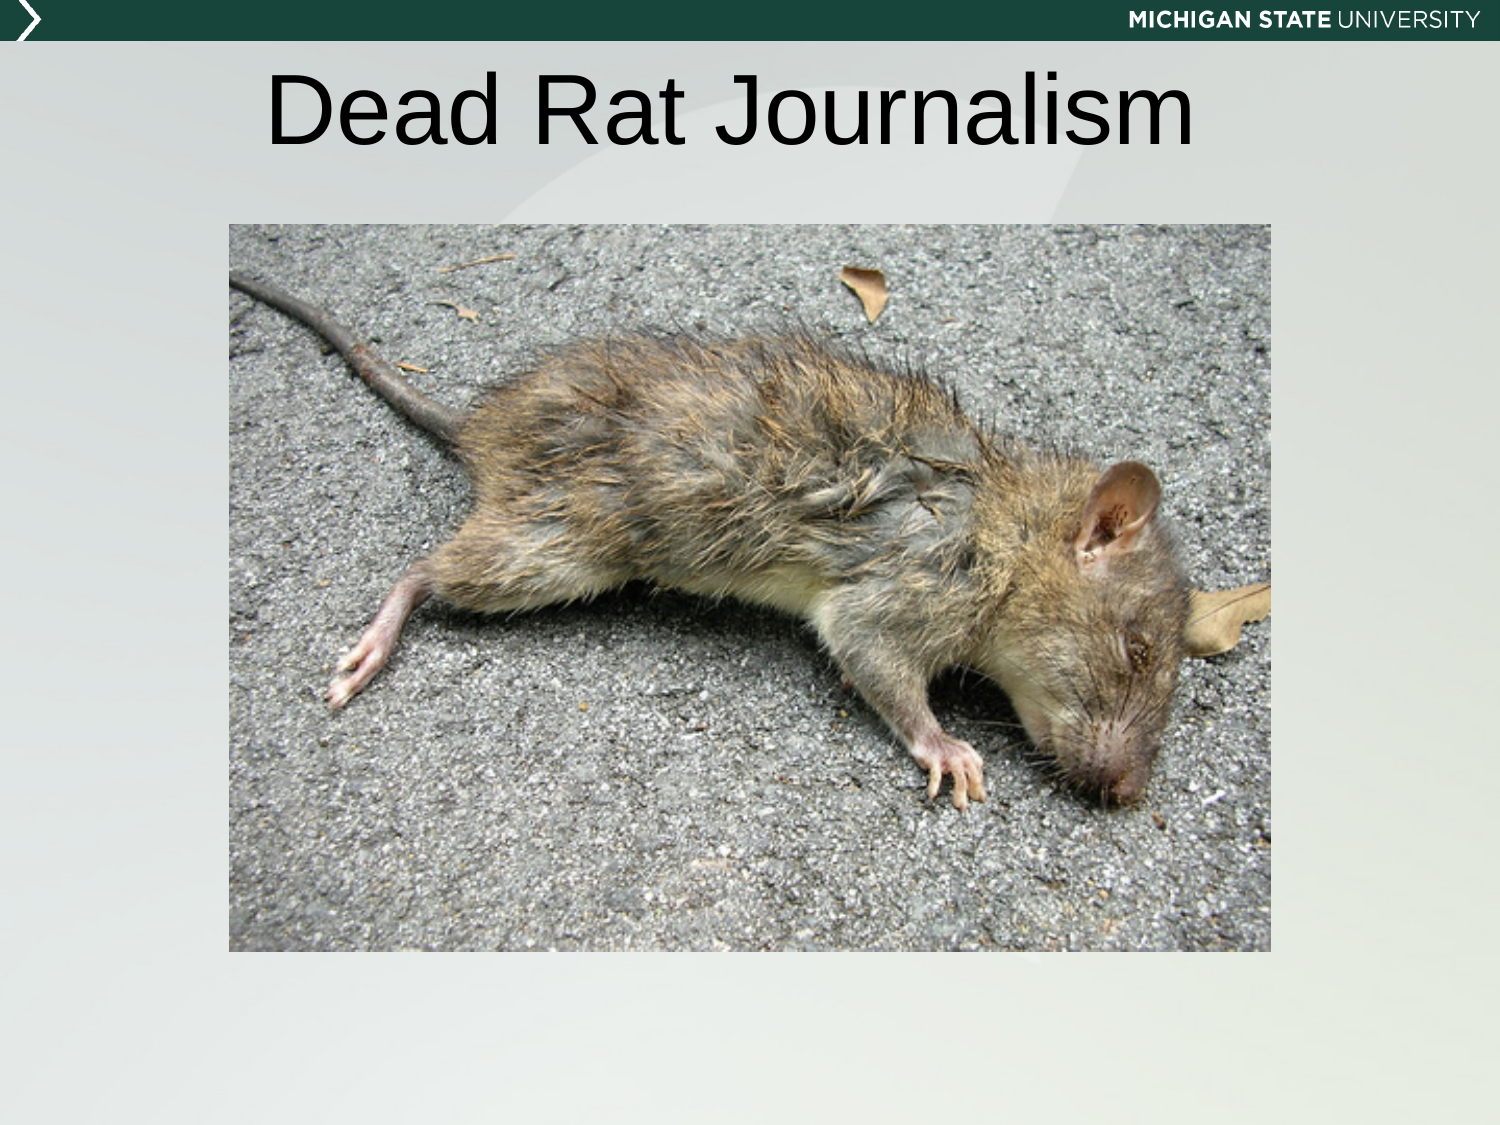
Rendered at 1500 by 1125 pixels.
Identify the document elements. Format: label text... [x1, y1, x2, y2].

text_box Dead Rat Journalism [212, 37, 1250, 173]
picture [0, 0, 1500, 1125]
